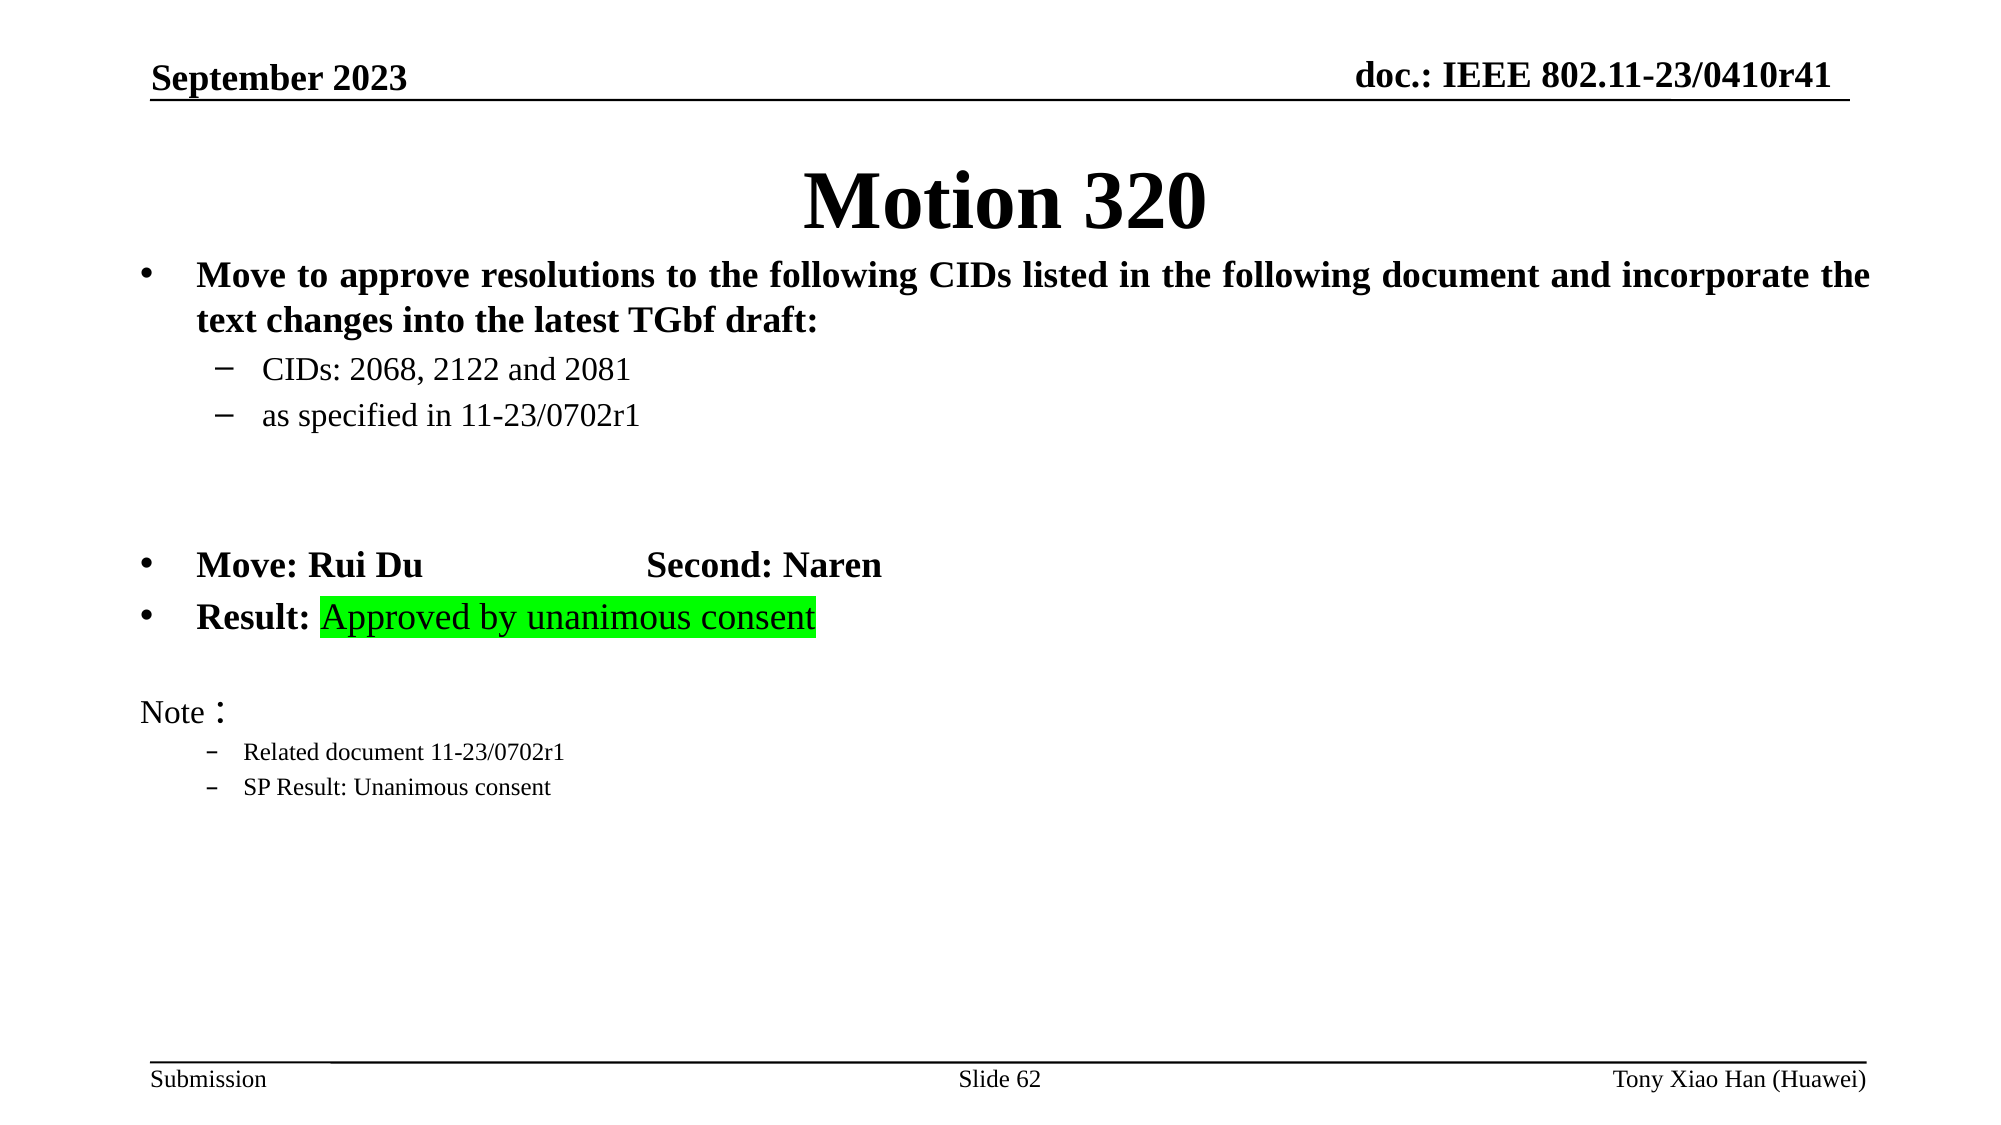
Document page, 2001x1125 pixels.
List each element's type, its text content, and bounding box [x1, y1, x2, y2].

text_box Motion 320 [368, 137, 1644, 212]
text_box Move to approve resolutions to the following CIDs listed in the following document and incorporate the text changes into the latest TGbf draft: CIDs: 2068, 2122 and 2081 as specified in 11-23/0702r1 Move: Rui Du Second: Naren Result: Approved by unanimous consent Note： Related document 11-23/0702r1 SP Result: Unanimous consent [125, 212, 1888, 900]
